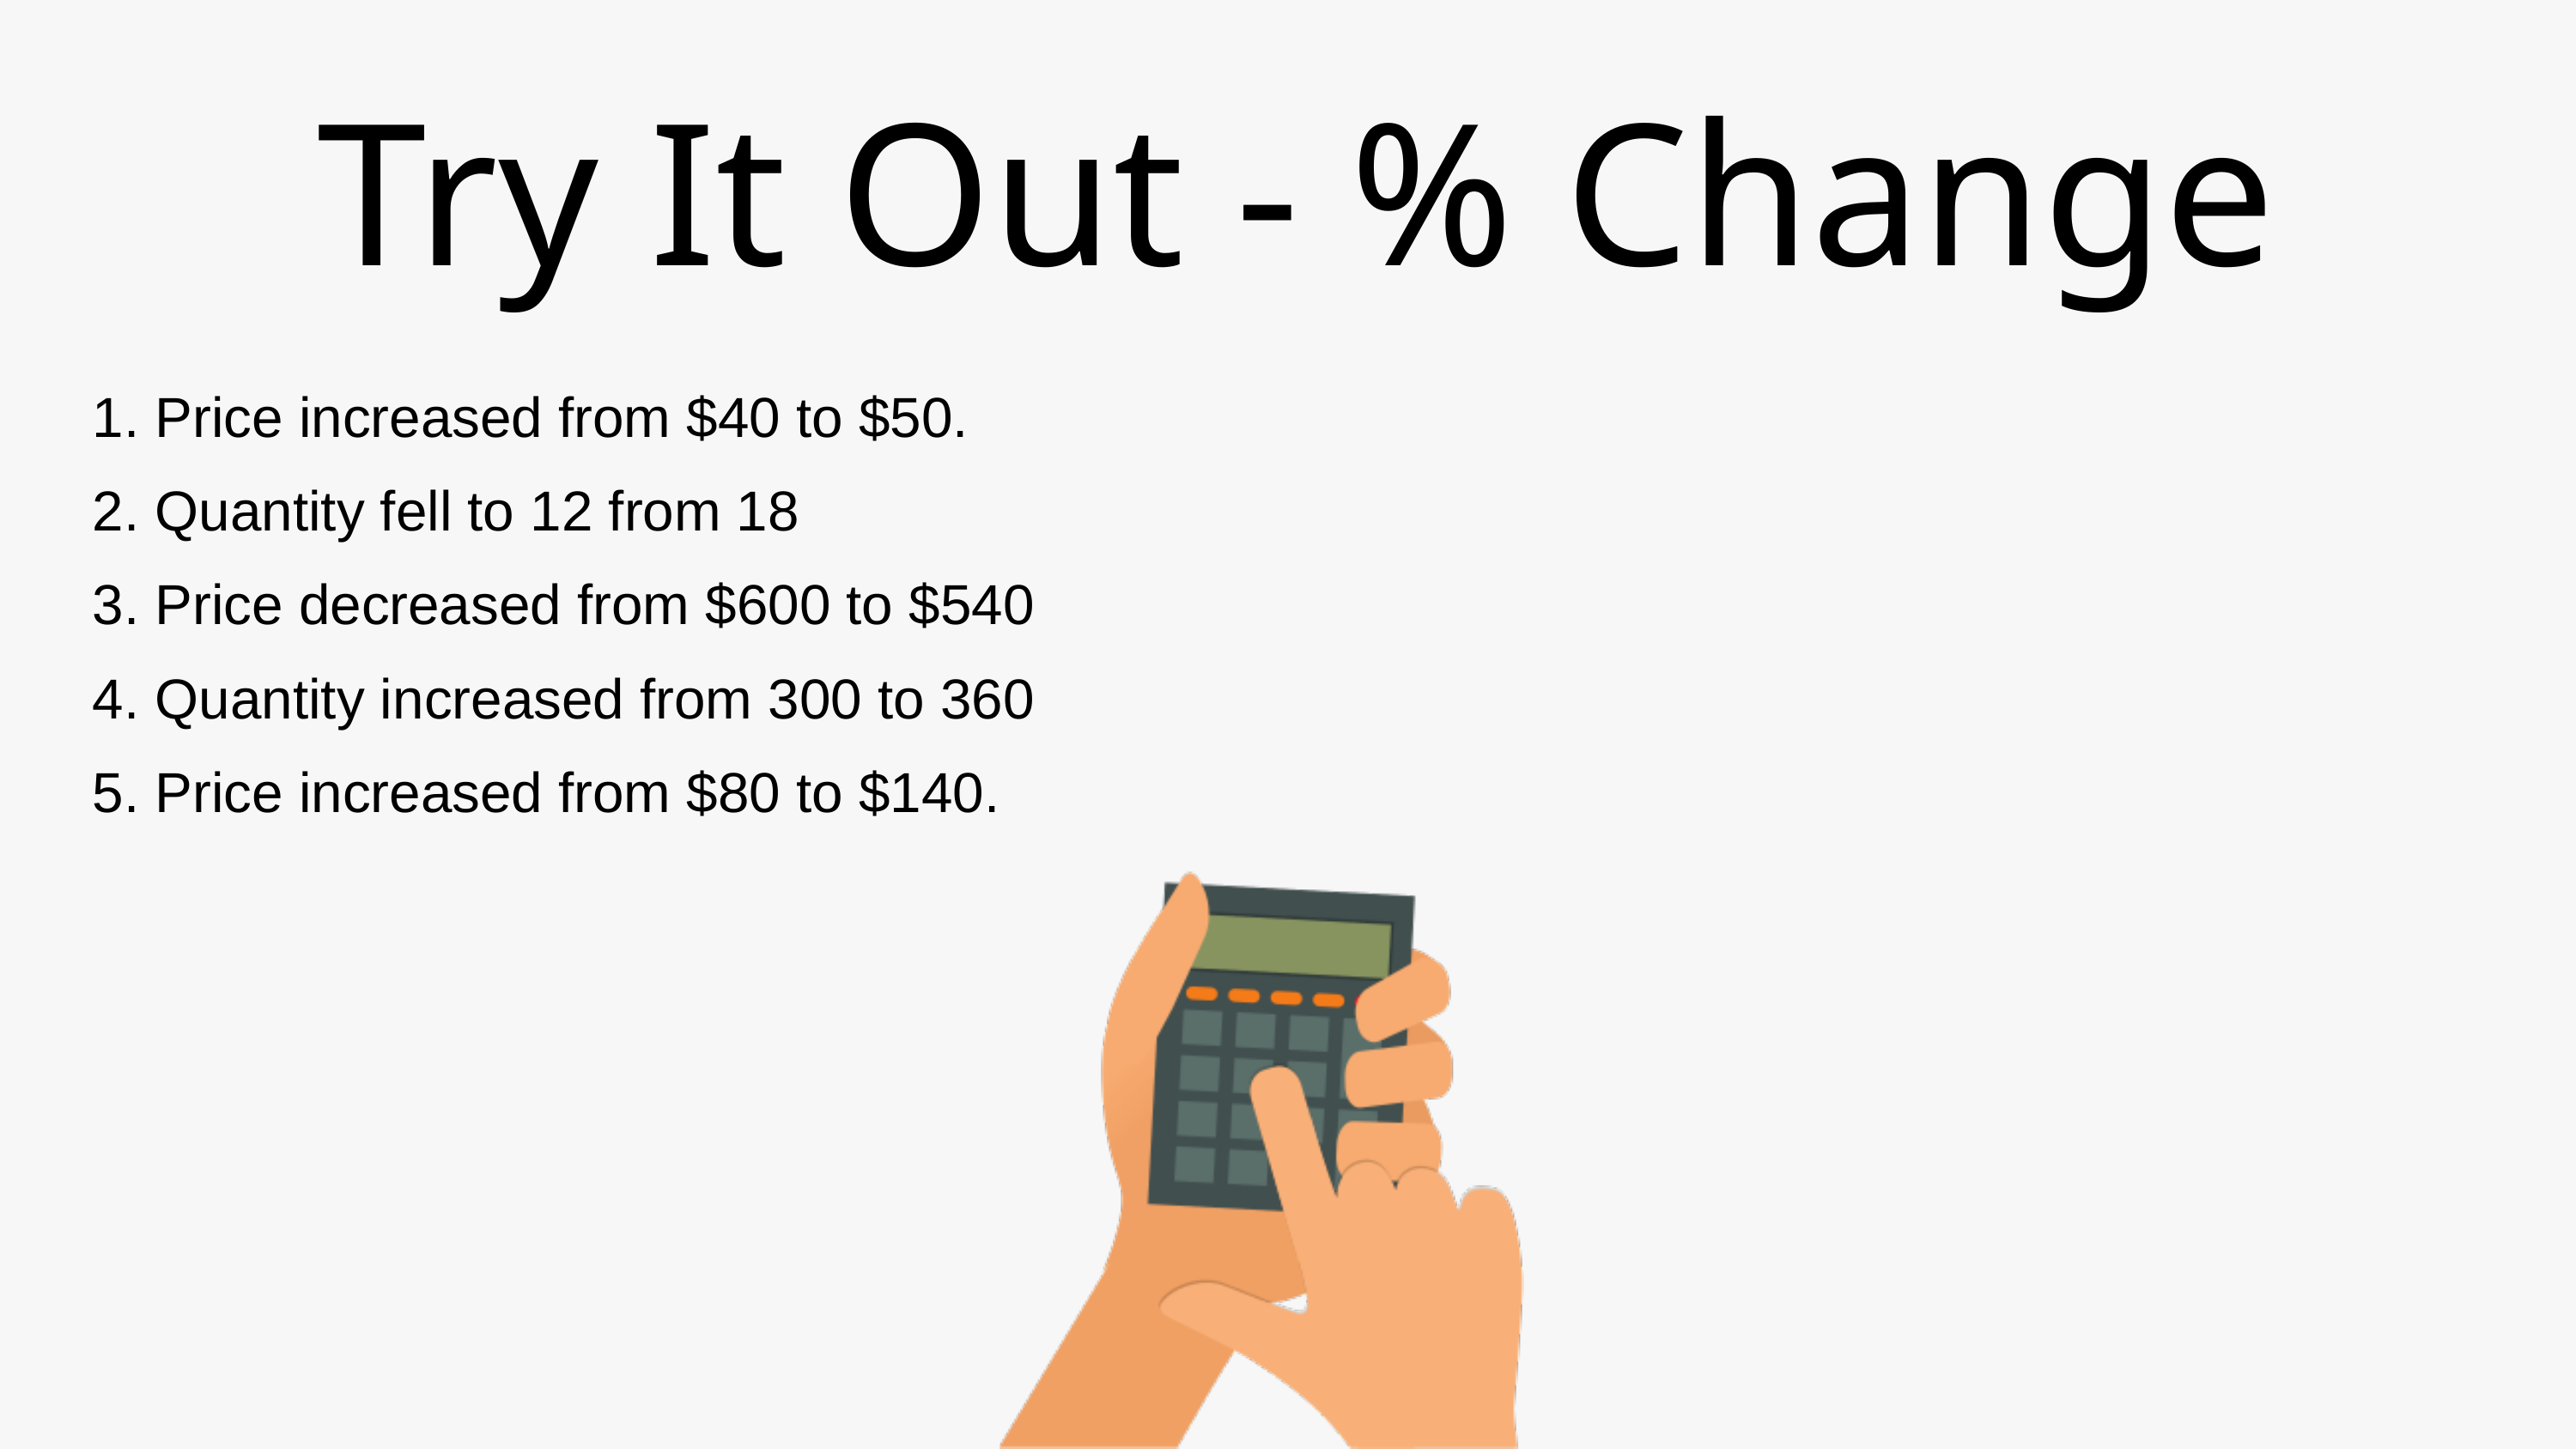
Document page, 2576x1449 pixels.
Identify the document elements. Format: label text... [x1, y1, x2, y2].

text_box 1. Price increased from $40 to $50. 2. Quantity fell to 12 from 18 3. Price decreased from $600 to $540 4. Quantity increased from 300 to 360 5. Price increased from $80 to $140. [92, 354, 2432, 1449]
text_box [144, 88, 2448, 370]
picture [999, 869, 1525, 1449]
